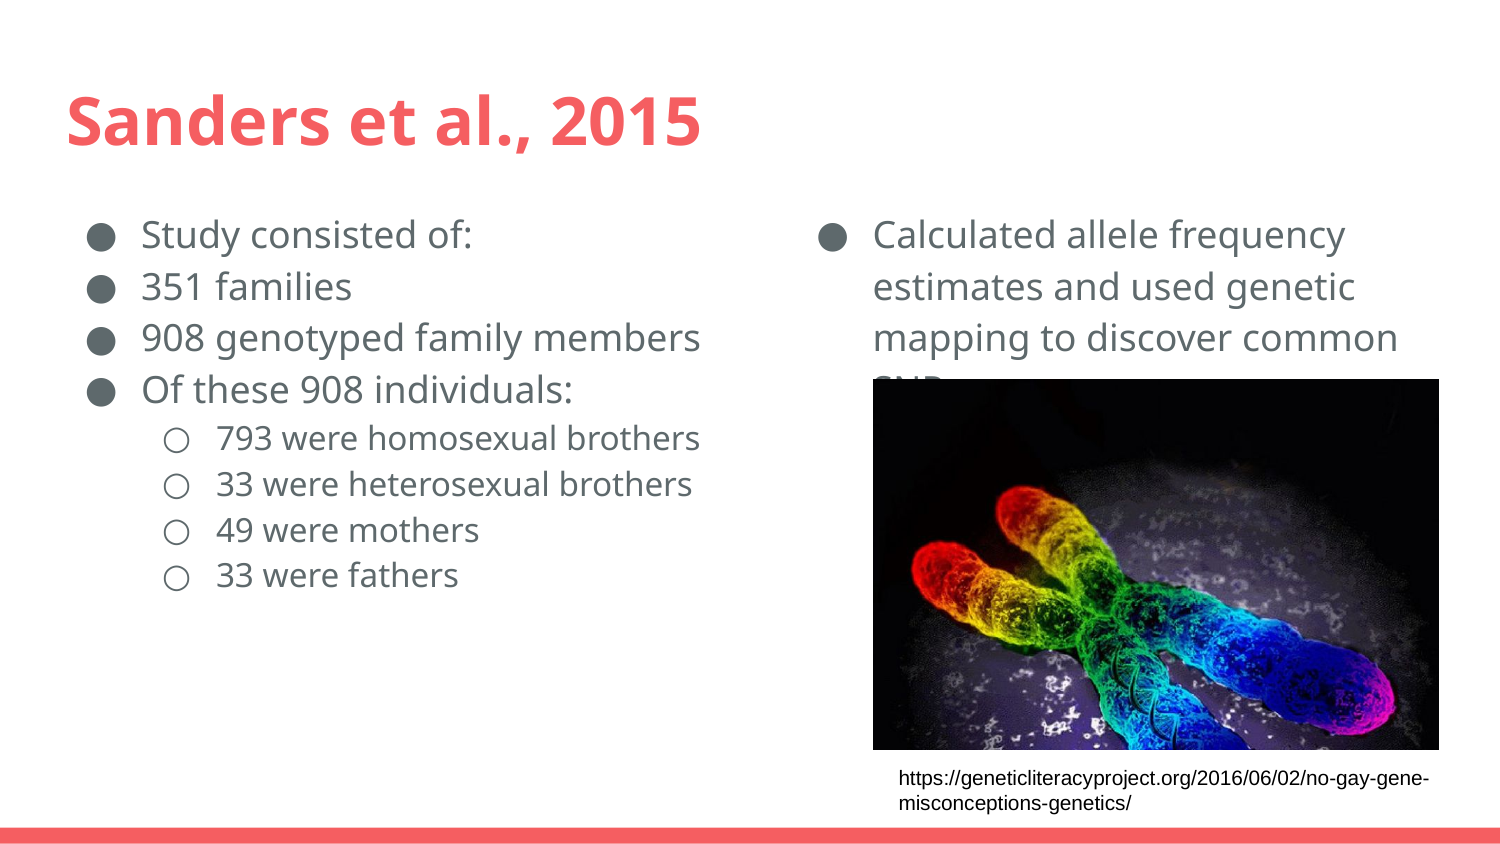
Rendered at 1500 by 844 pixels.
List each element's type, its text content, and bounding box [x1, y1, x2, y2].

picture [872, 379, 1439, 750]
title Sanders et al., 2015 [51, 64, 1449, 167]
text_box https://geneticliteracyproject.org/2016/06/02/no-gay-gene-misconceptions-genetics/ [883, 749, 1449, 844]
list Calculated allele frequency estimates and used genetic mapping to discover common SNPs [782, 189, 1465, 750]
list Study consisted of: 351 families 908 genotyped family members Of these 908 individuals: 793 were homosexual brothers 33 were heterosexual brothers 49 were mothers 33 were fathers [51, 189, 733, 750]
